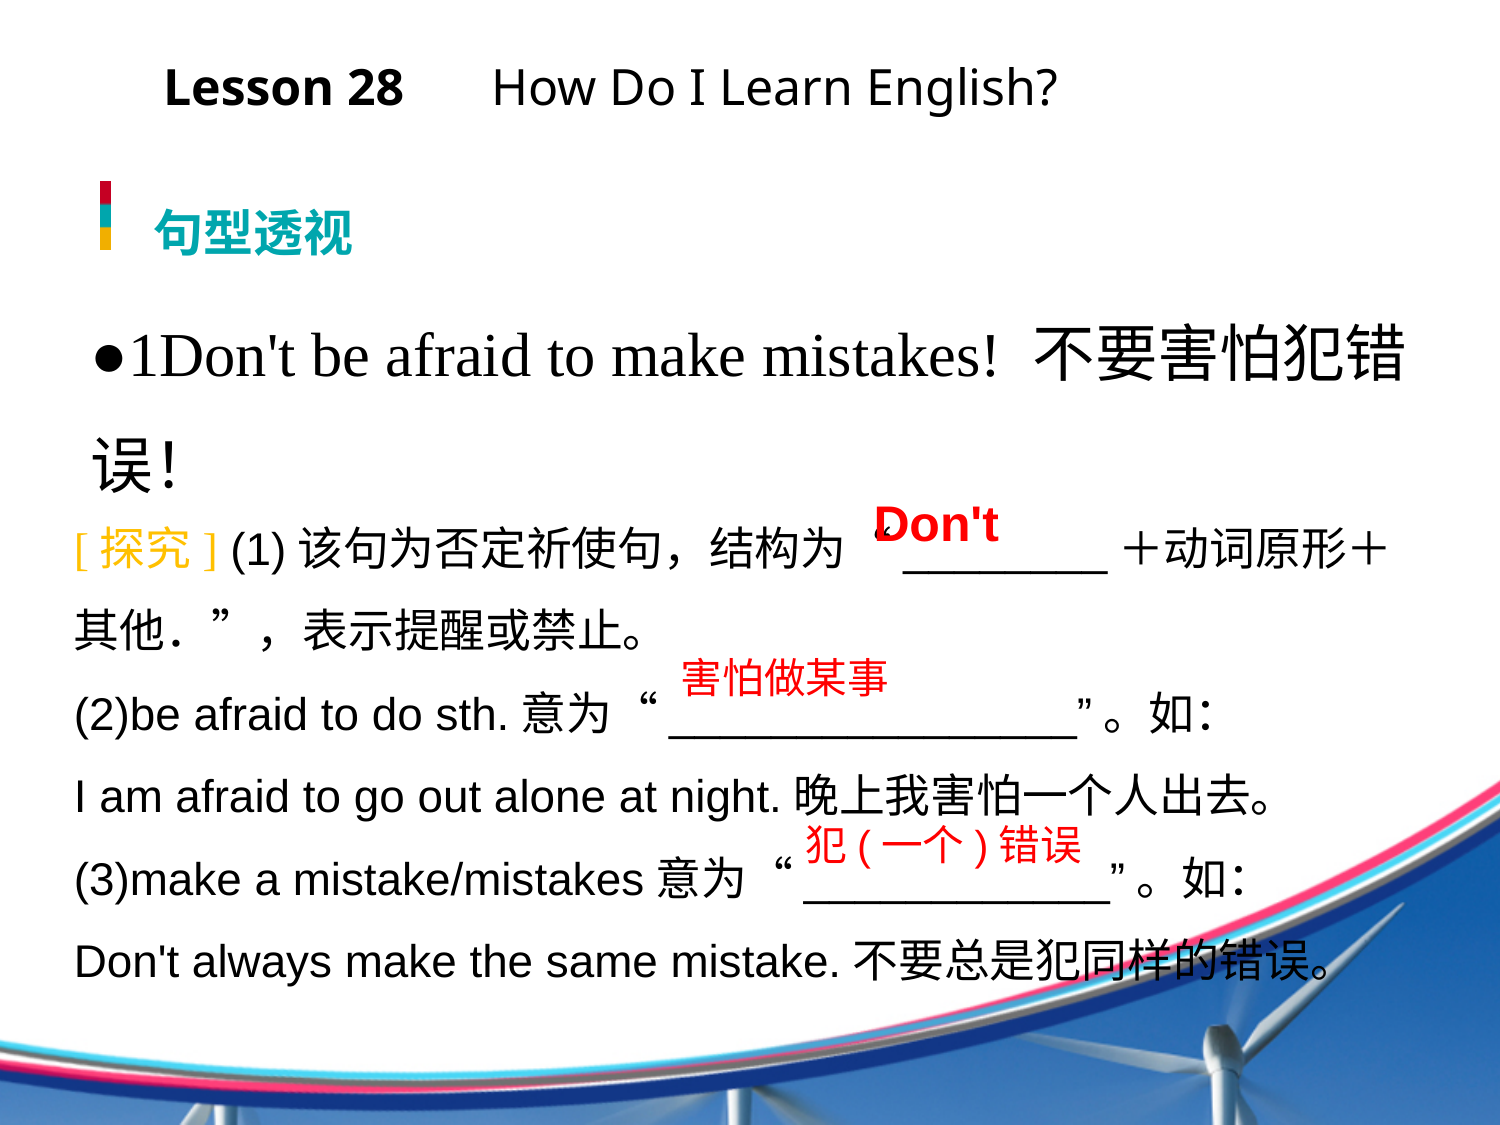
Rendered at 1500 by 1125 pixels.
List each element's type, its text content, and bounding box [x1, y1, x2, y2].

text_box 害怕做某事 [665, 644, 996, 710]
text_box Lesson 28 How Do I Learn English? [118, 18, 1104, 123]
text_box ●1Don't be afraid to make mistakes! 不要害怕犯错误！ [75, 268, 1448, 509]
text_box Don't [858, 483, 1019, 559]
text_box 犯(一个)错误 [790, 811, 1201, 876]
text_box [探究] (1)该句为否定祈使句，结构为“________＋动词原形＋其他．”，表示提醒或禁止。 (2)be afraid to do sth.意为“________________”。如： I am afraid to go out alone at night.晚上我害怕一个人出去。 (3)make a mistake/mistakes意为“____________”。如： Don't always make the same mistake.不要总是犯同样的错误。 [58, 484, 1423, 995]
picture [0, 0, 1500, 1125]
text_box 句型透视 [138, 163, 369, 268]
